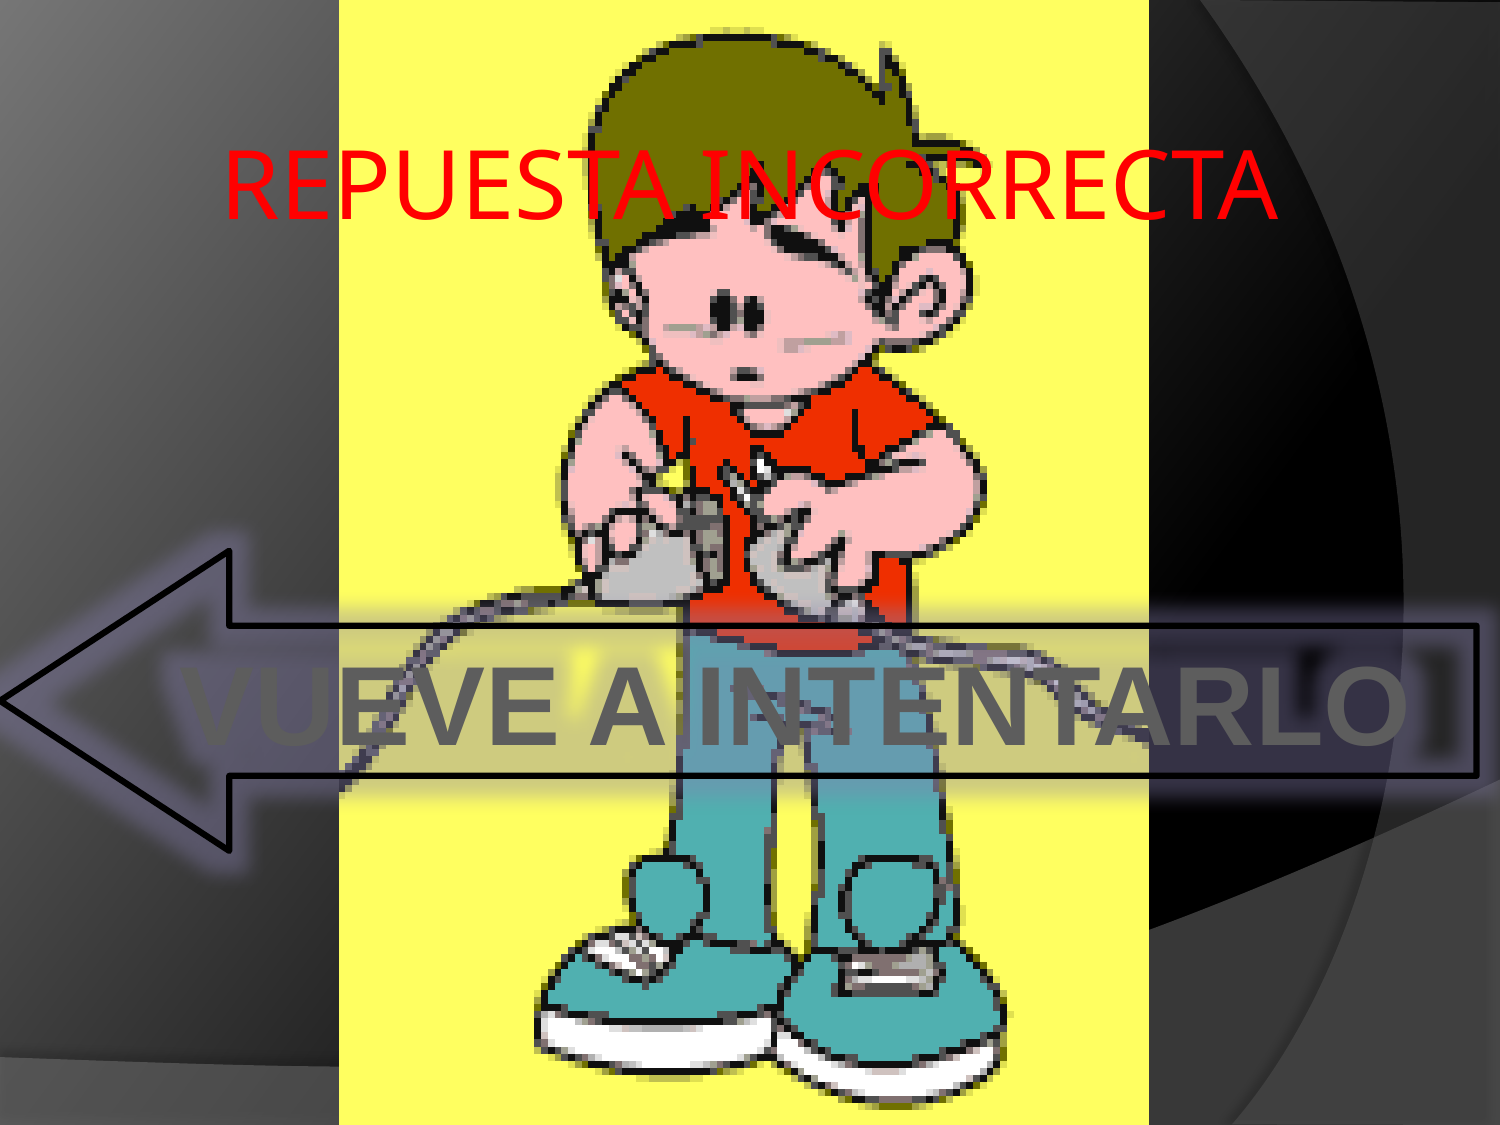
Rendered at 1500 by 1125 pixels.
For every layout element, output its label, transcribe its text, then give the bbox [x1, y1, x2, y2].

title REPUESTA INCORRECTA [0, 46, 330, 315]
text_box VUEVE A INTENTARLO [0, 550, 330, 851]
title REPUESTA INCORRECTA [1159, 46, 1500, 315]
text_box VUEVE A INTENTARLO [1159, 625, 1477, 776]
picture [339, 0, 1149, 1125]
